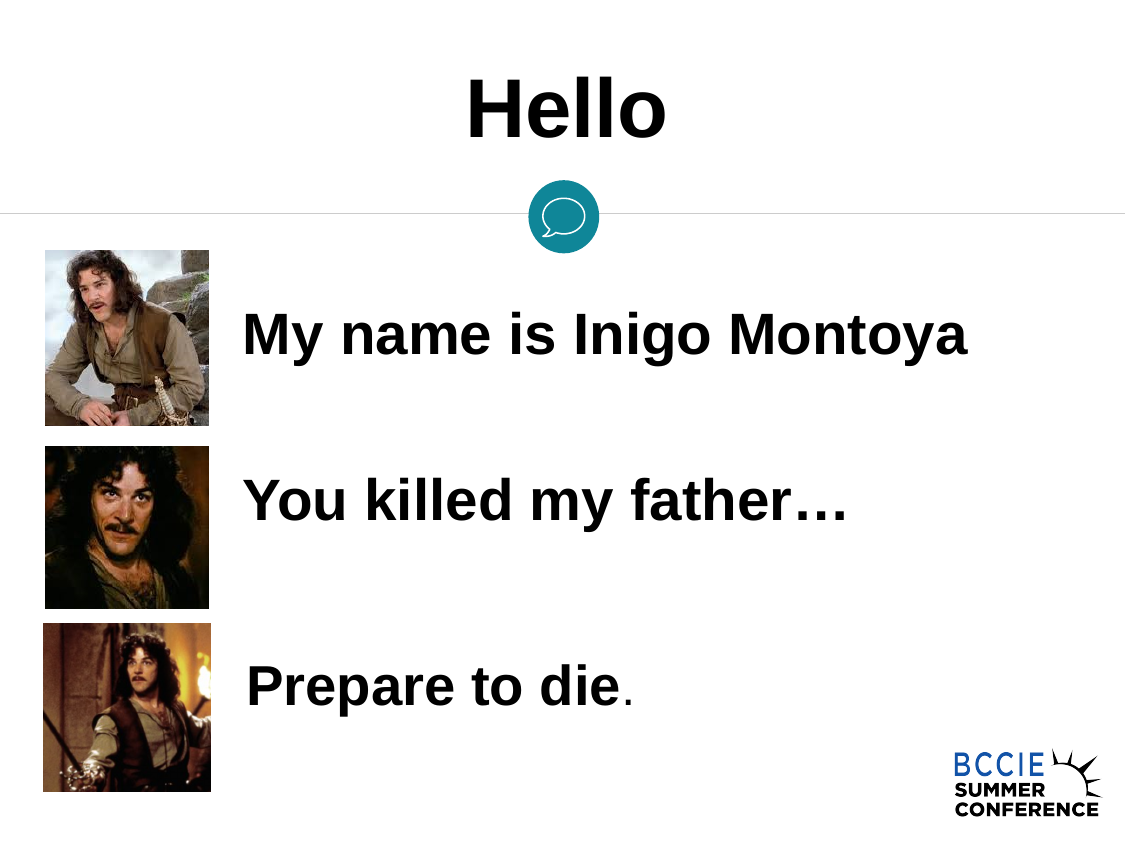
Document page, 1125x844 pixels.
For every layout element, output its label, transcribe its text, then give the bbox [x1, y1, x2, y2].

subtitle Prepare to die. [234, 637, 1098, 735]
picture [45, 445, 209, 610]
title My name is Inigo Montoya [231, 259, 1125, 403]
text_box You killed my father… [231, 425, 1125, 569]
text_box Hello [454, 42, 732, 175]
text_box [528, 180, 599, 212]
text_box [528, 221, 599, 254]
picture [43, 623, 211, 793]
picture [45, 249, 209, 427]
picture [947, 742, 1108, 824]
